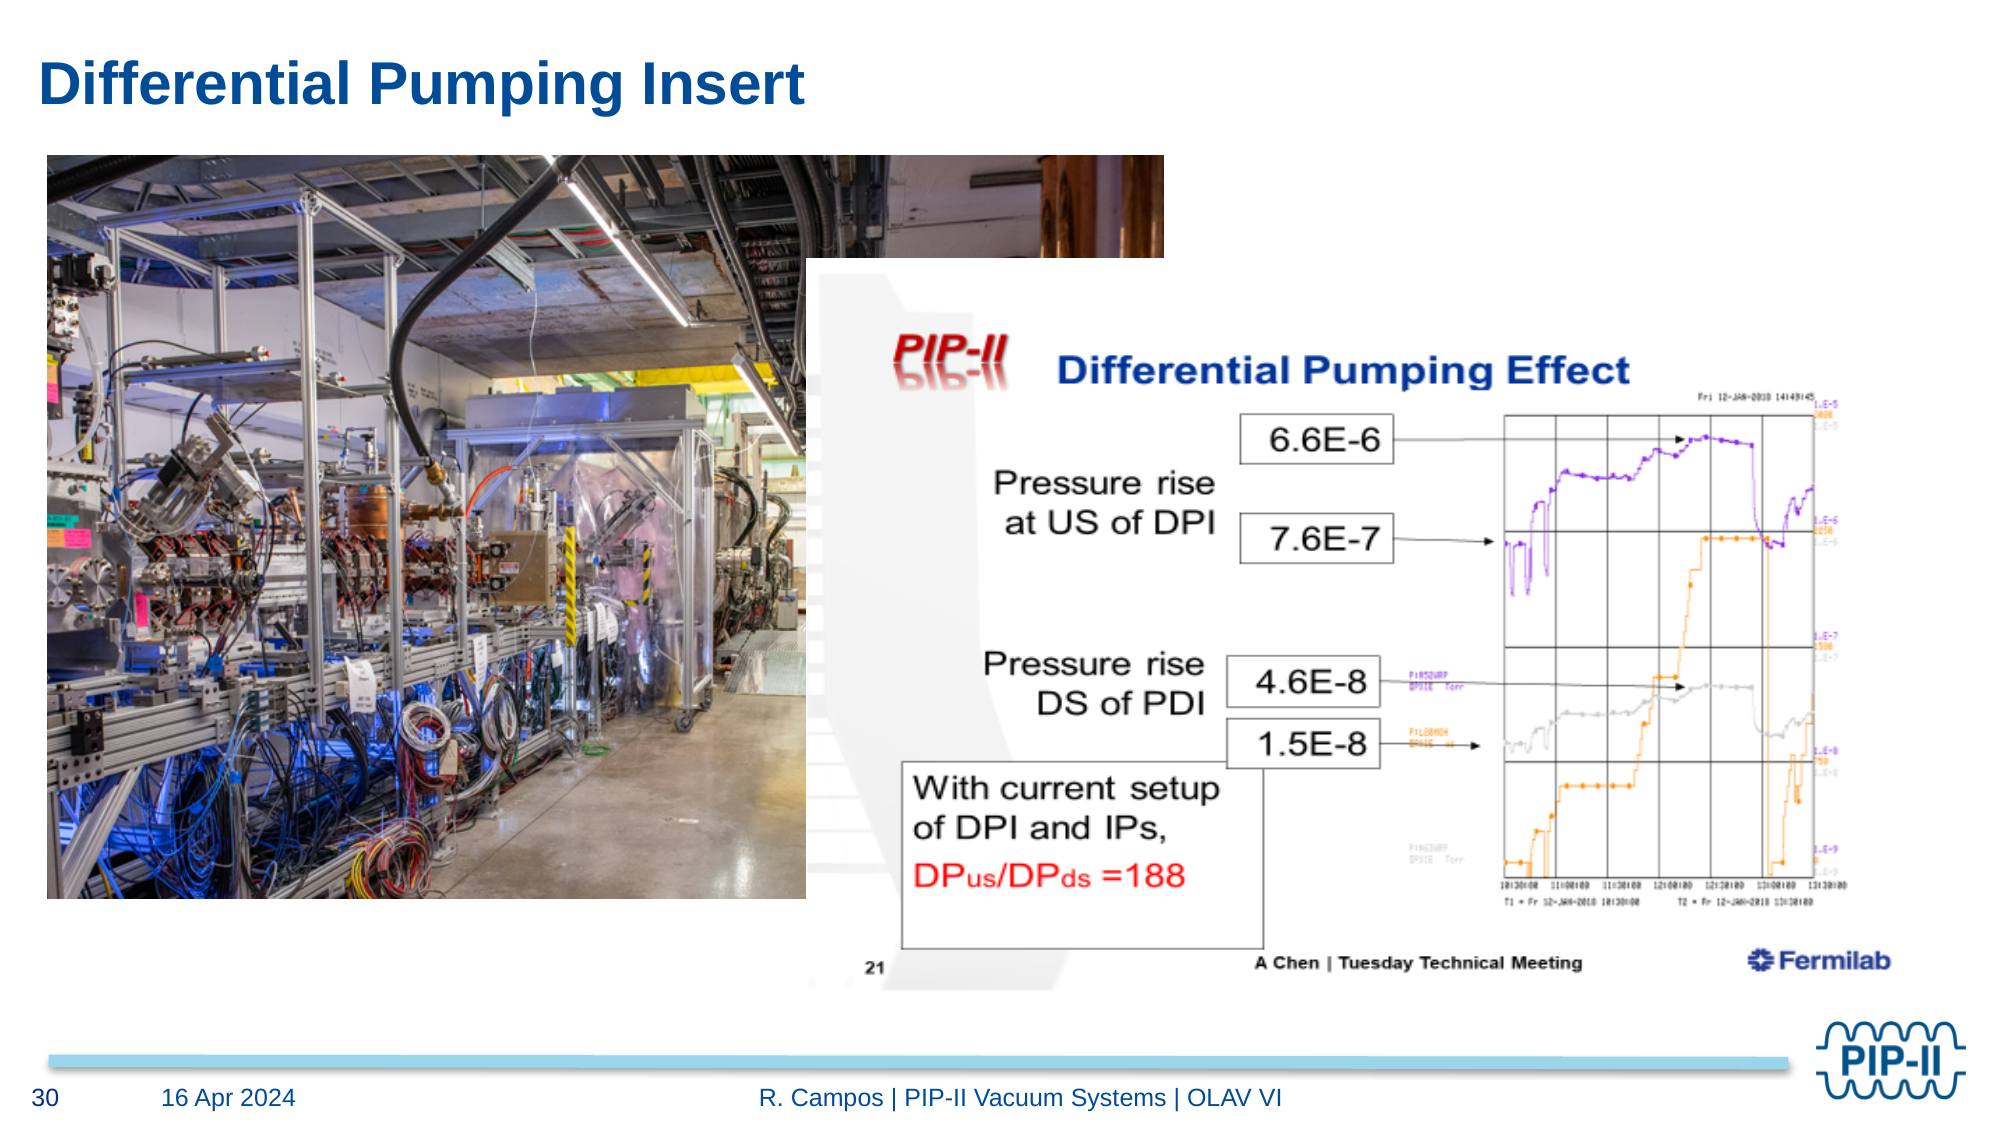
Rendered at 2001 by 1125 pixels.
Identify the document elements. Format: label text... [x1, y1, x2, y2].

picture [47, 155, 1953, 1003]
picture [1816, 1021, 1966, 1100]
title Differential Pumping Insert [36, 42, 1908, 233]
